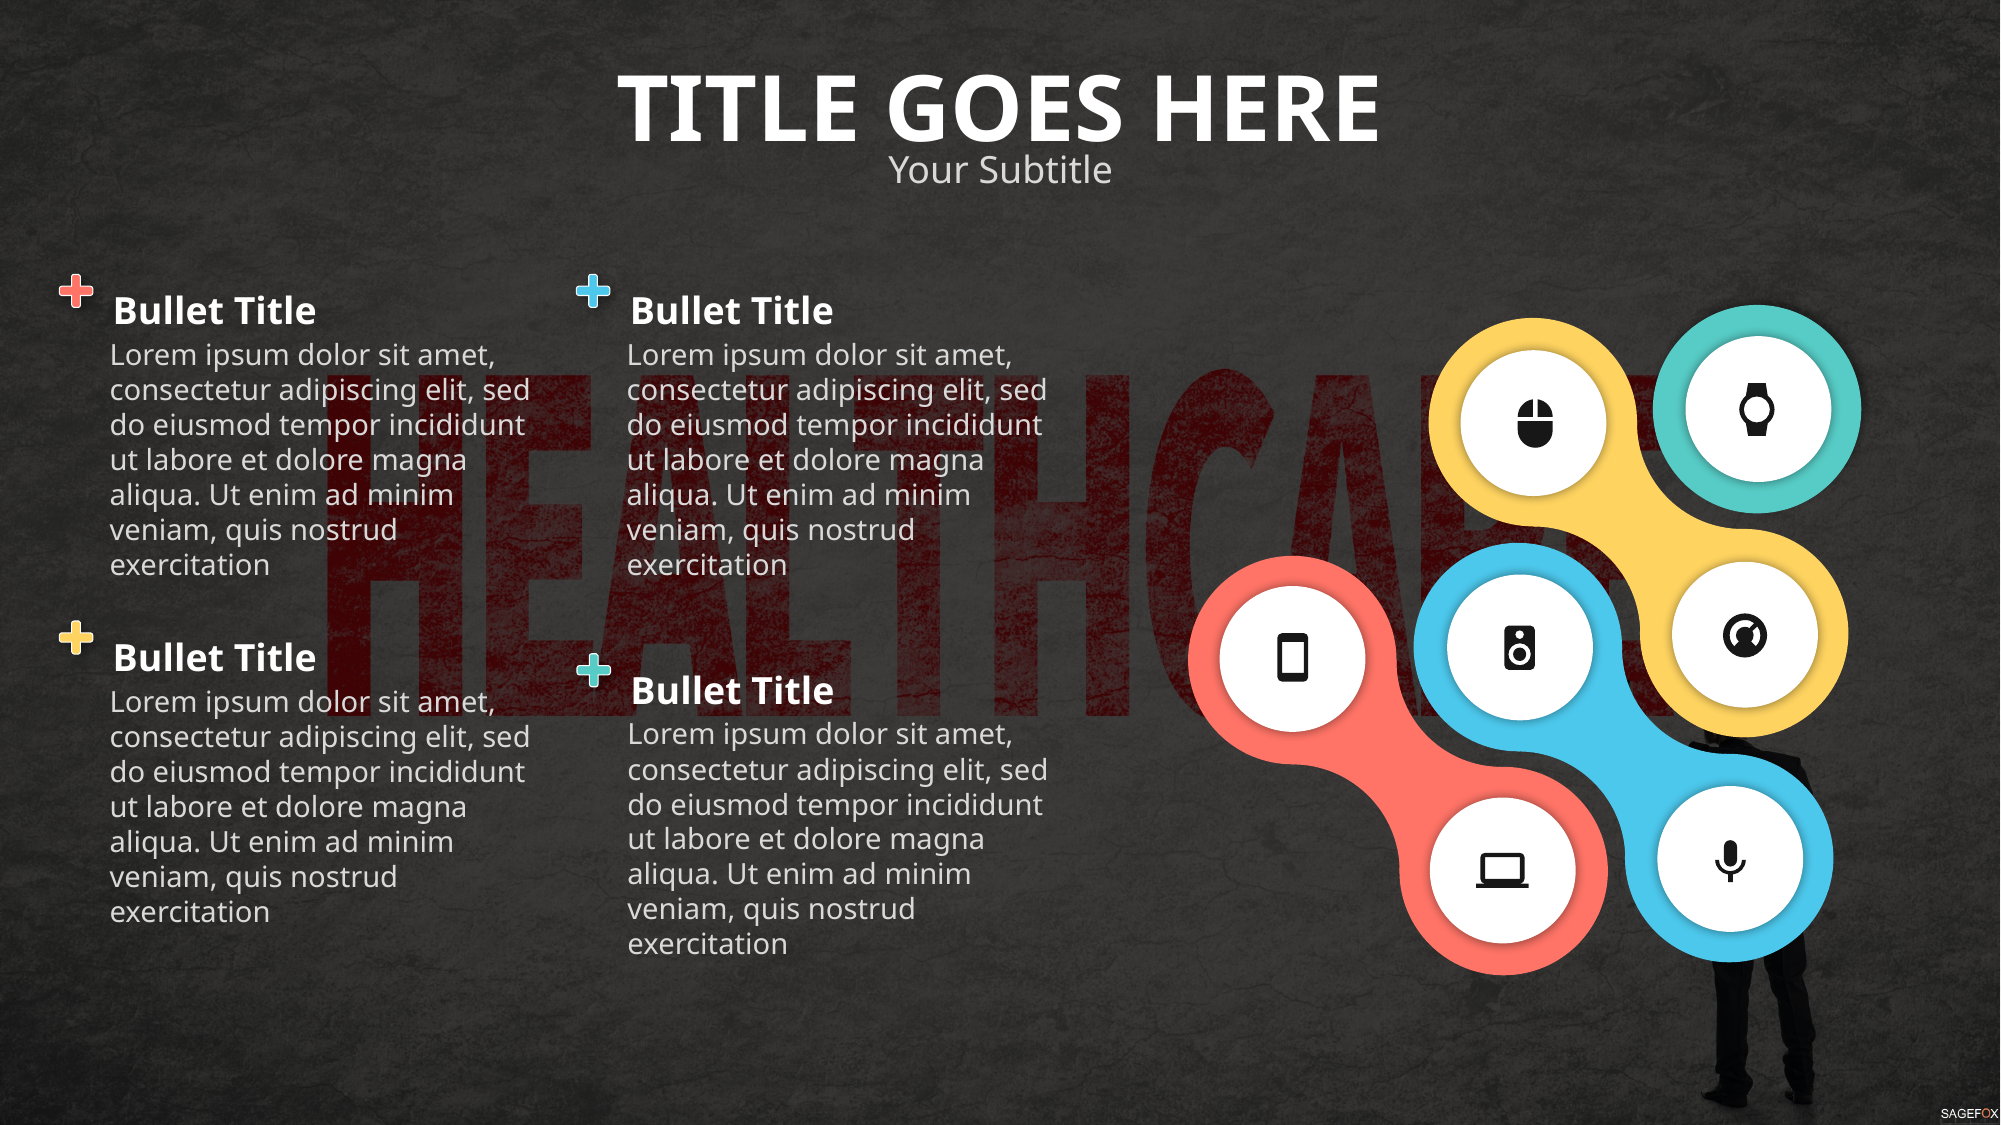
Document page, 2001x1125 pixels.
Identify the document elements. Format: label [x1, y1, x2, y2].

text_box [1708, 304, 1806, 317]
text_box [1428, 317, 1849, 738]
picture [0, 0, 2001, 1125]
text_box [548, 42, 1452, 199]
text_box [59, 274, 93, 308]
text_box [1849, 359, 1862, 459]
text_box [97, 626, 550, 904]
text_box [97, 279, 550, 557]
text_box [576, 653, 611, 687]
text_box [576, 274, 610, 308]
text_box [615, 279, 1067, 557]
text_box [1188, 555, 1608, 976]
text_box [59, 621, 93, 655]
text_box [1413, 542, 1834, 963]
text_box [615, 659, 1068, 936]
